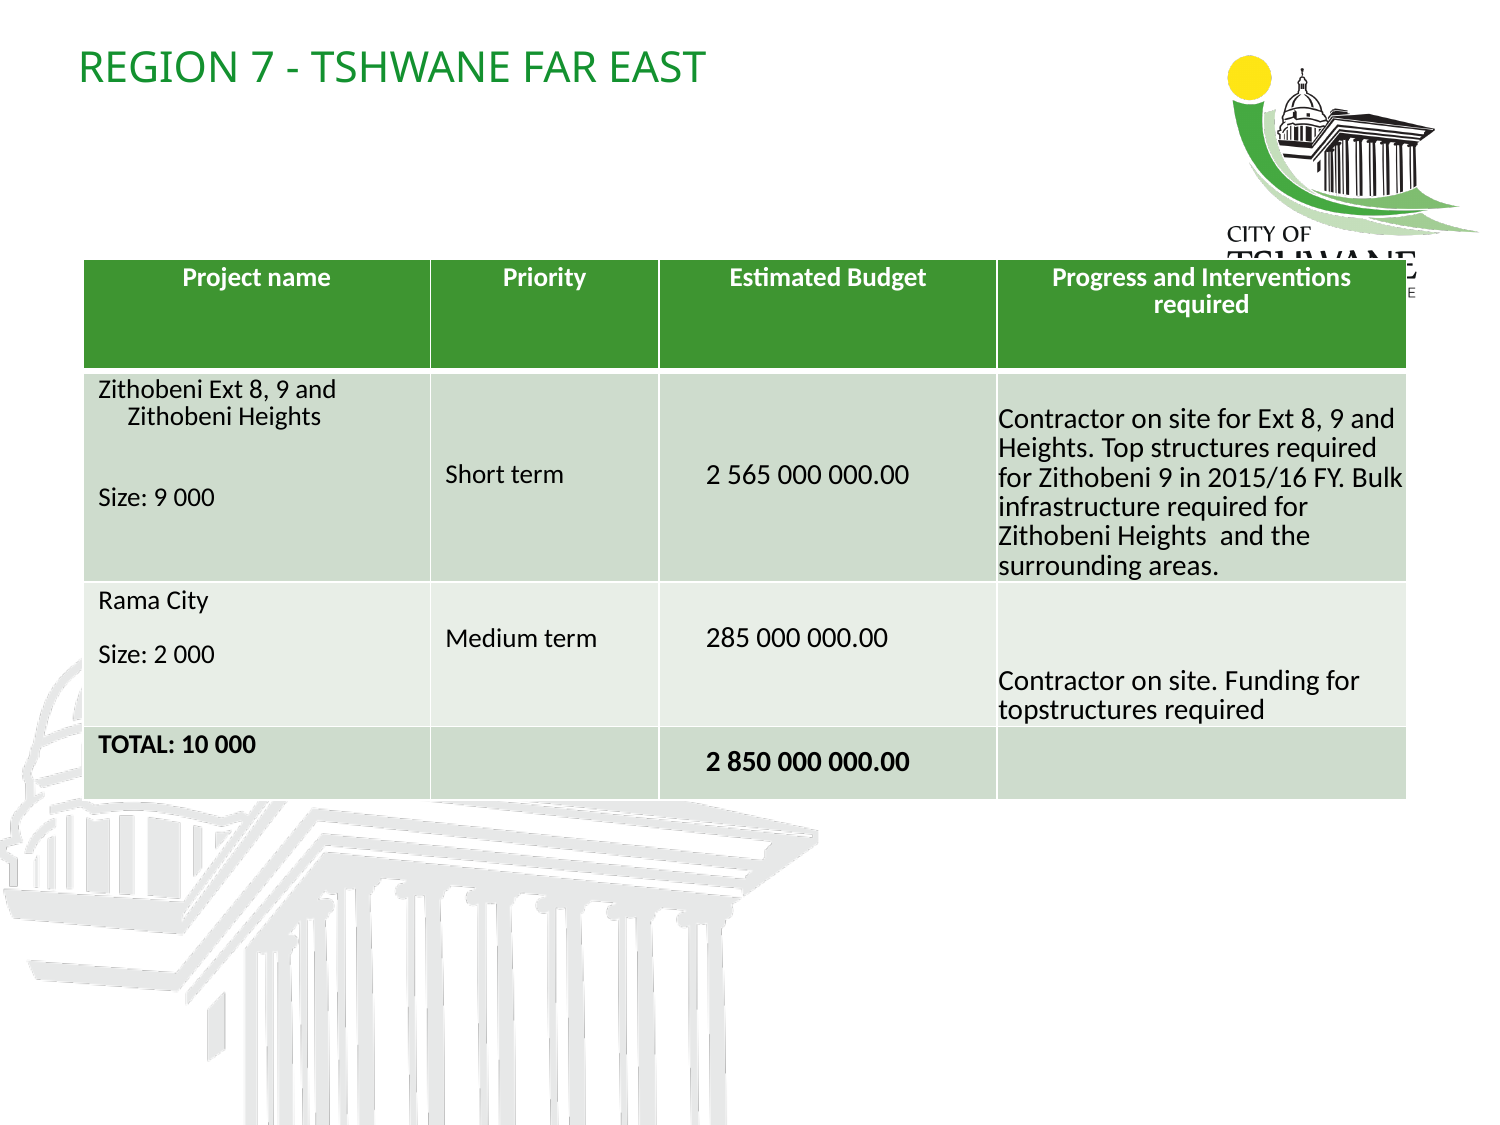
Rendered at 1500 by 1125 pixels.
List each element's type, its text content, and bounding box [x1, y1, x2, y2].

table_header Progress and Interventions required [998, 260, 1406, 368]
table_cell 2 565 000 000.00 [660, 374, 996, 581]
table_cell Contractor on site for Ext 8, 9 and Heights. Top structures required for Zithobeni 9 in 2015/16 FY. Bulk infrastructure required for Zithobeni Heights and the surrounding areas. [998, 374, 1406, 581]
table_header Priority [431, 260, 658, 368]
title REGION 7 - TSHWANE FAR EAST [63, 32, 1413, 127]
table_cell Rama City Size: 2 000 [84, 583, 430, 726]
table_cell Short term [431, 374, 658, 581]
table_cell [998, 727, 1406, 799]
table_cell Medium term [431, 583, 658, 726]
table_cell Contractor on site. Funding for topstructures required [998, 583, 1406, 726]
table_header Estimated Budget [660, 260, 996, 368]
table_cell Zithobeni Ext 8, 9 and Zithobeni Heights Size: 9 000 [84, 374, 430, 581]
table_cell 285 000 000.00 [660, 583, 996, 726]
table_cell 2 850 000 000.00 [660, 727, 996, 799]
table_cell TOTAL: 10 000 [84, 727, 430, 799]
table_header Project name [84, 260, 430, 368]
table_cell [431, 727, 658, 799]
